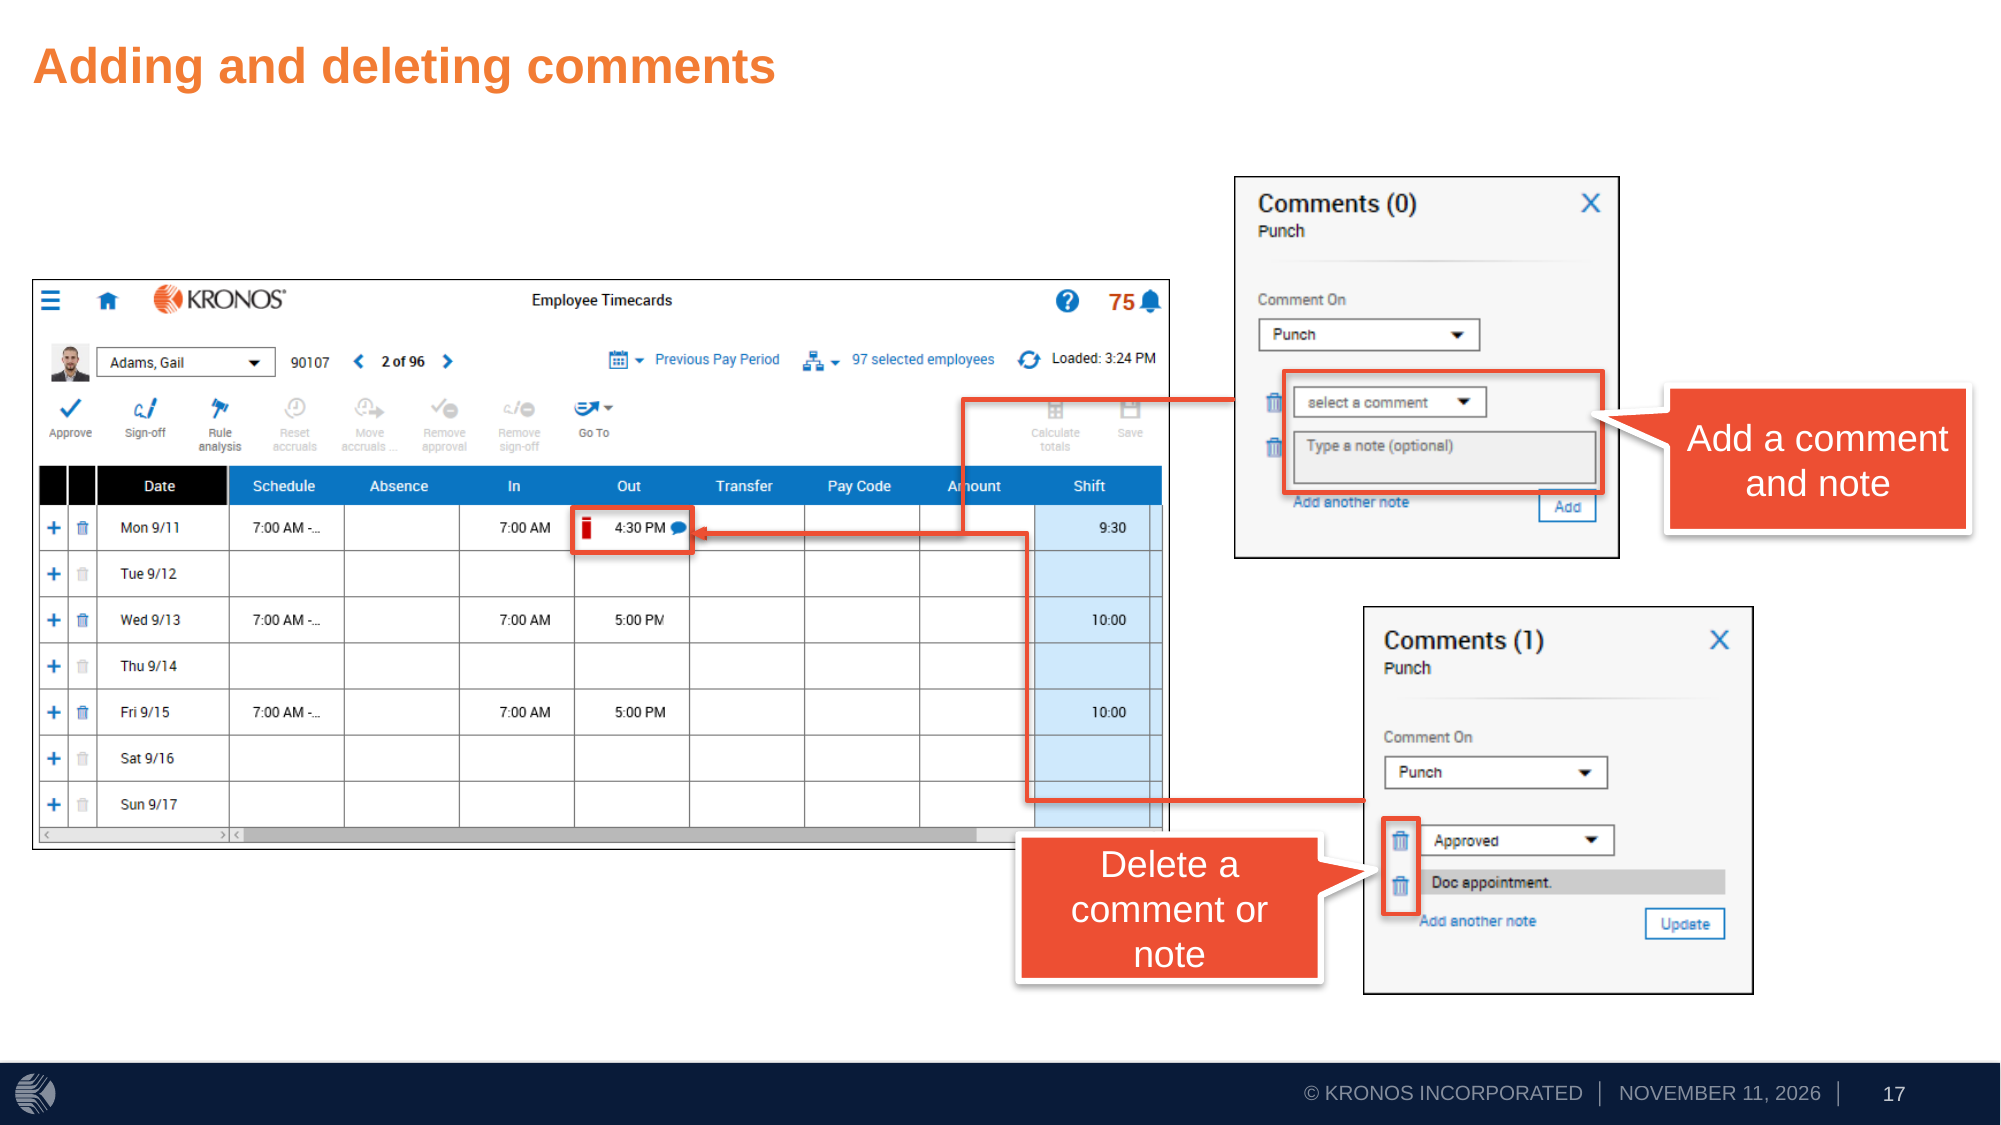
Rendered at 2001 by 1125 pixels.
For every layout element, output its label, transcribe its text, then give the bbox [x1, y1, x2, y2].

picture [1233, 176, 1620, 560]
picture [32, 279, 1170, 850]
text_box Add a comment and note [1625, 382, 1973, 536]
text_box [692, 399, 1234, 531]
picture [1363, 606, 1754, 995]
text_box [690, 533, 1364, 801]
title Adding and deleting comments [17, 16, 1913, 112]
text_box Delete a comment or note [1015, 831, 1358, 985]
